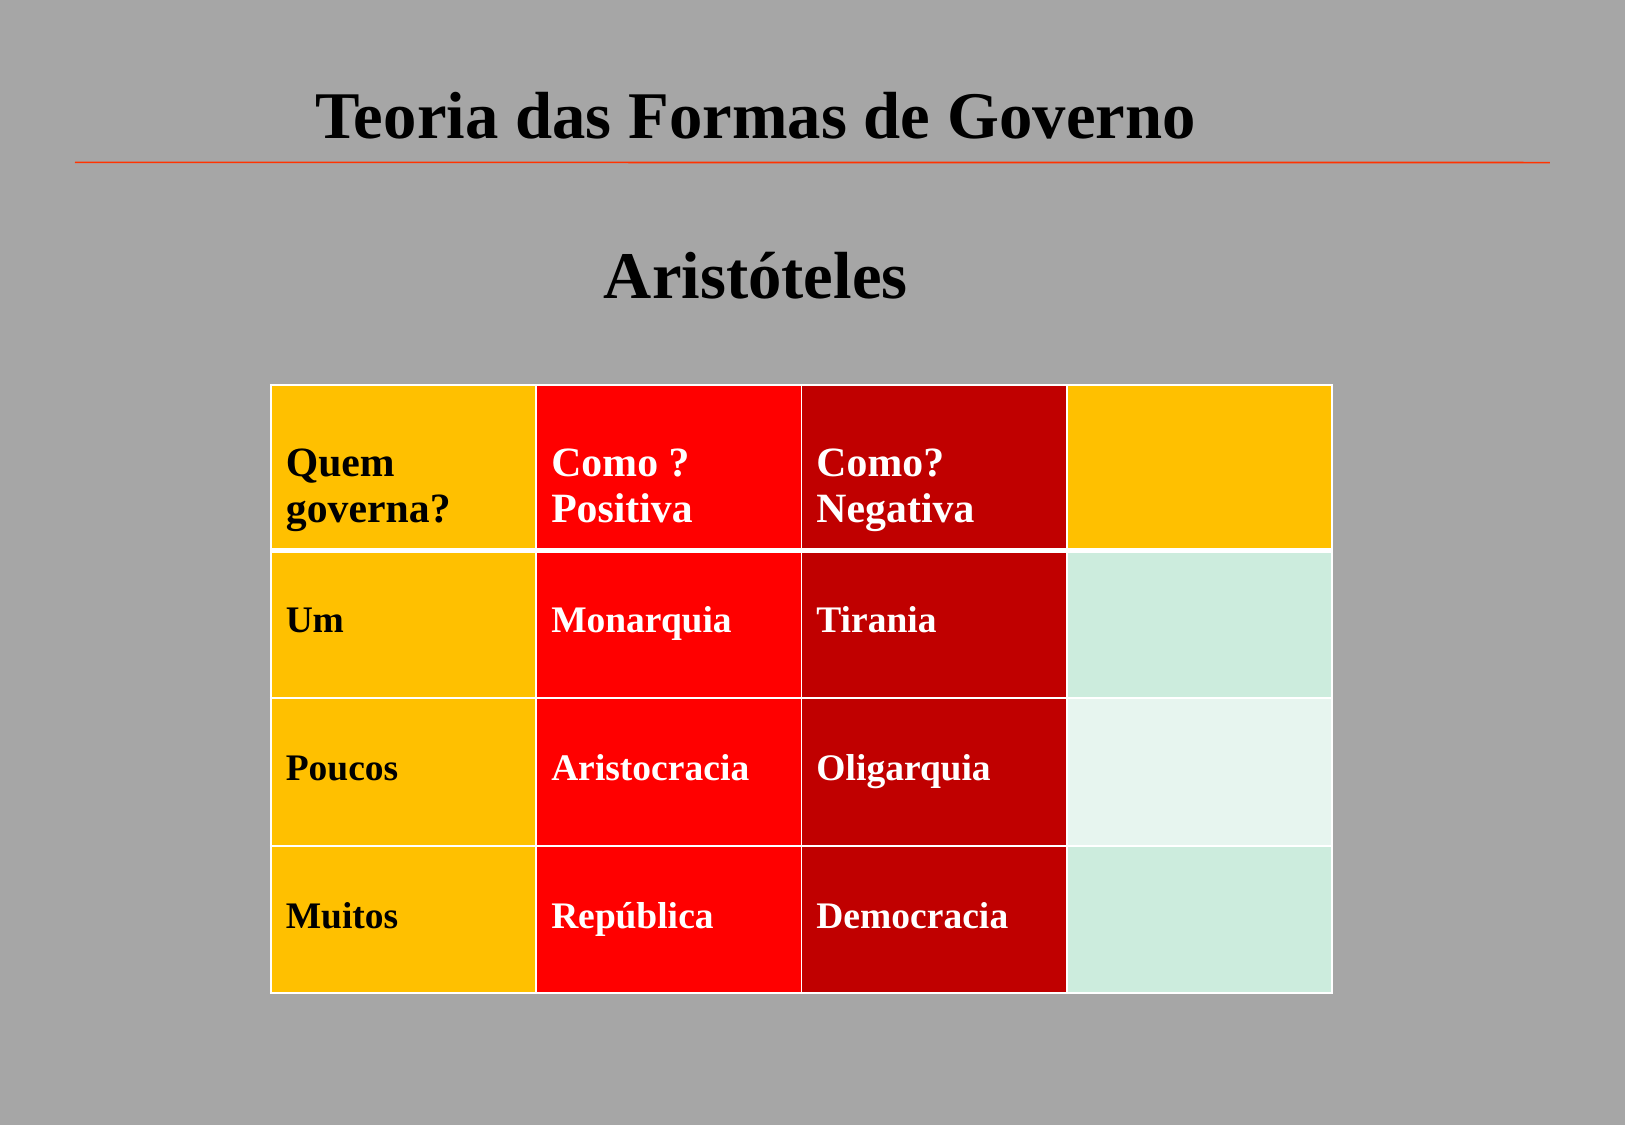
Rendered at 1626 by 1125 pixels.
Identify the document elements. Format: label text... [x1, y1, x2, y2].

table_cell República [537, 847, 801, 992]
table_cell Monarquia [537, 553, 801, 697]
table_cell [1068, 699, 1331, 845]
table_cell Oligarquia [802, 699, 1066, 845]
table_header [1068, 386, 1331, 548]
table_header Como ? Positiva [537, 386, 801, 548]
table_cell [1068, 847, 1331, 992]
table_cell Democracia [802, 847, 1066, 992]
table_header Como? Negativa [802, 386, 1066, 548]
table_header Quem governa? [272, 386, 535, 548]
table_cell Aristocracia [537, 699, 801, 845]
table_cell Tirania [802, 553, 1066, 697]
table_cell Um [272, 553, 535, 697]
table_cell Poucos [272, 699, 535, 845]
text_box Teoria das Formas de Governo Aristóteles [24, 64, 1488, 640]
table_cell Muitos [272, 847, 535, 992]
table_cell [1068, 553, 1331, 697]
